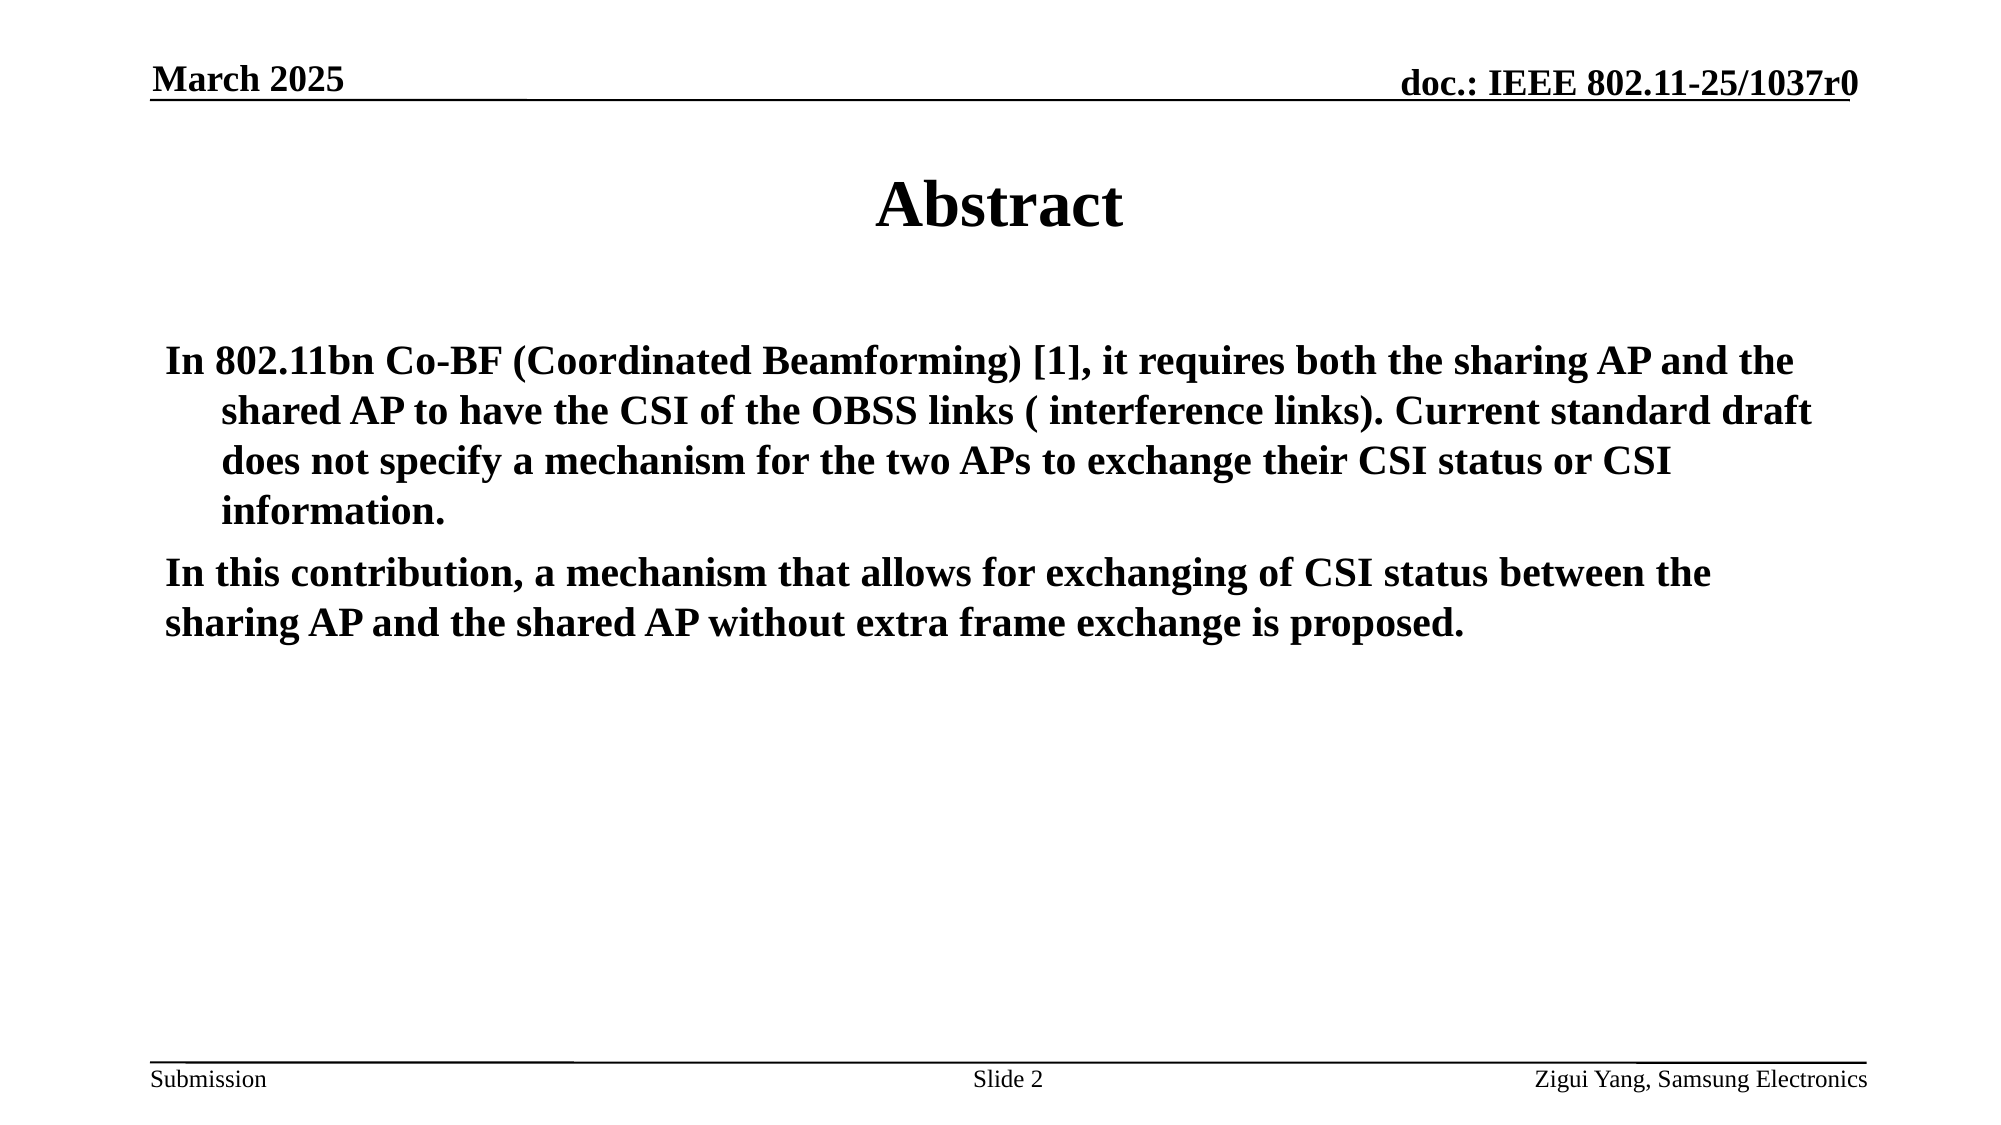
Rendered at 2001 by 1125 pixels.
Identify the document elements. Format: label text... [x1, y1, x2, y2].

title Abstract [149, 112, 1850, 288]
footer Zigui Yang, Samsung Electronics [1171, 1061, 1869, 1093]
slide_number Slide 2 [950, 1061, 1067, 1123]
list In 802.11bn Co-BF (Coordinated Beamforming) [1], it requires both the sharing AP and the shared AP to have the CSI of the OBSS links ( interference links). Current standard draft does not specify a mechanism for the two APs to exchange their CSI status or CSI information. In this contribution, a mechanism that allows for exchanging of CSI status between the sharing AP and the shared AP without extra frame exchange is proposed. [149, 324, 1850, 1000]
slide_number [152, 54, 563, 100]
